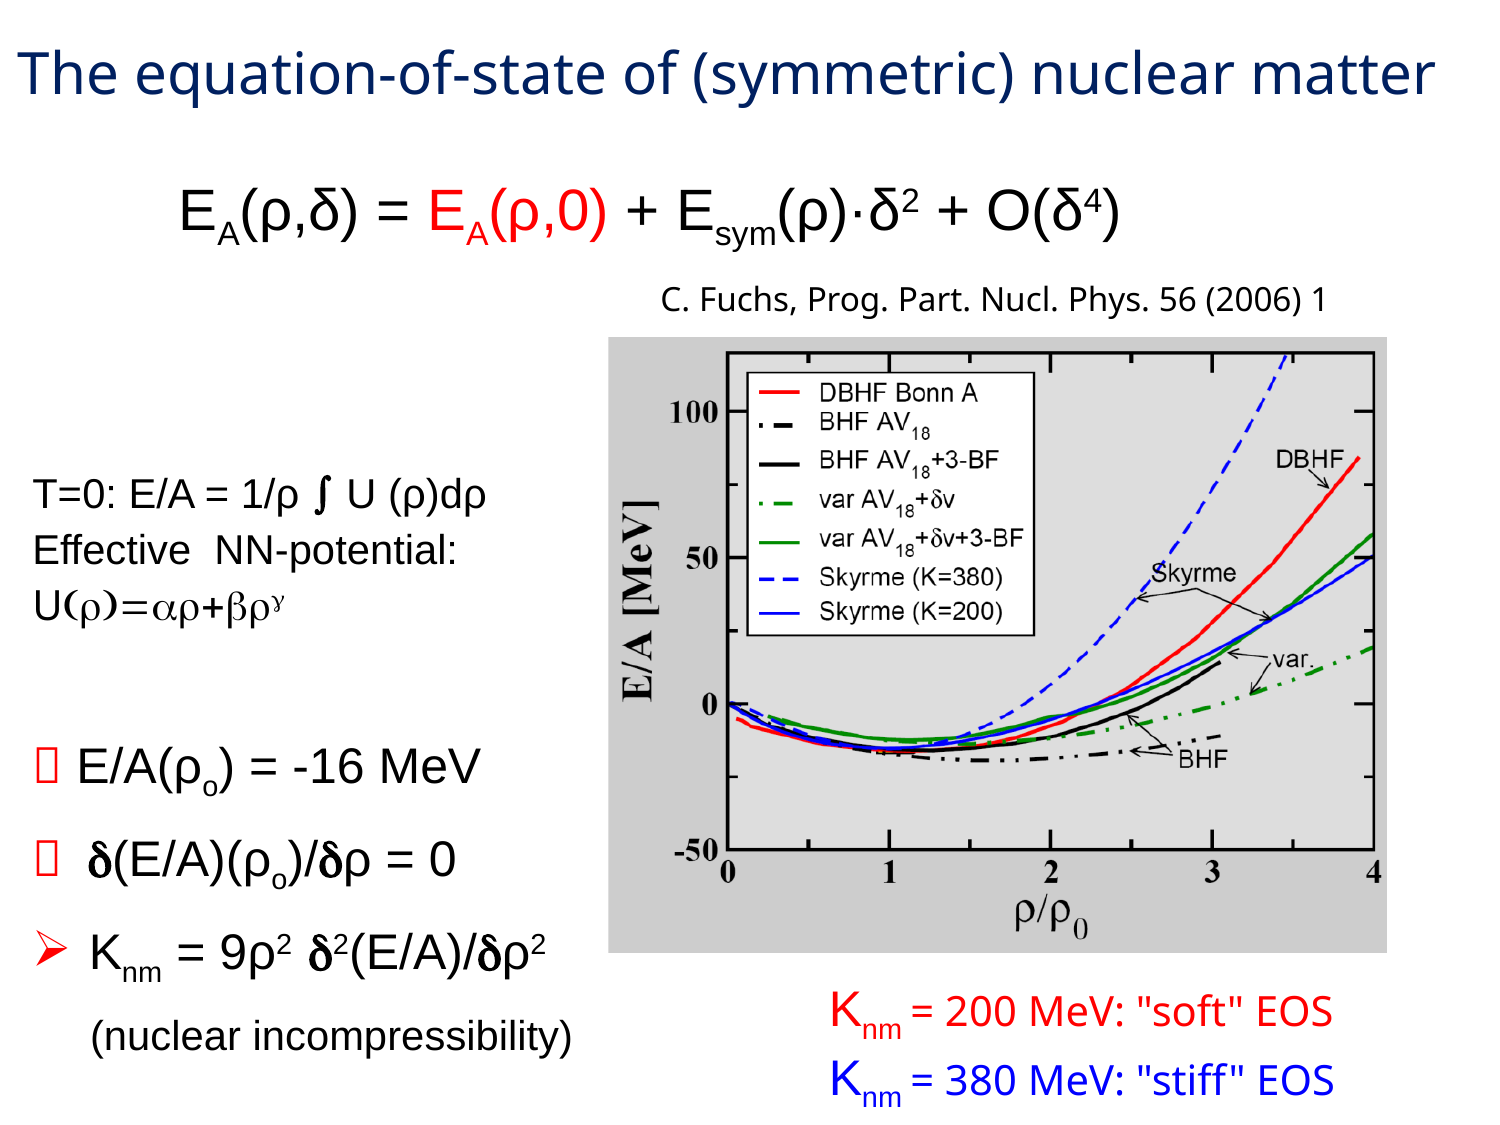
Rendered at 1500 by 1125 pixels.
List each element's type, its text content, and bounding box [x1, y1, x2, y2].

text_box  E/A(ρo) = -16 MeV  d(E/A)(ρo)/dρ = 0 Knm = 9ρ2 d2(E/A)/dρ2 (nuclear incompressibility) [17, 726, 609, 1067]
text_box Knm = 200 MeV: "soft" EOS Knm = 380 MeV: "stiff" EOS [813, 969, 1351, 1121]
text_box T=0: E/A = 1/ρ  U (ρ)dρ Effective NN-potential: U(r)=ar+brg [17, 473, 602, 635]
picture [607, 336, 1388, 953]
text_box EA(ρ,δ) = EA(ρ,0) + Esym(ρ)·δ2 + O(δ4) [163, 129, 1500, 349]
text_box The equation-of-state of (symmetric) nuclear matter [0, 28, 1500, 114]
